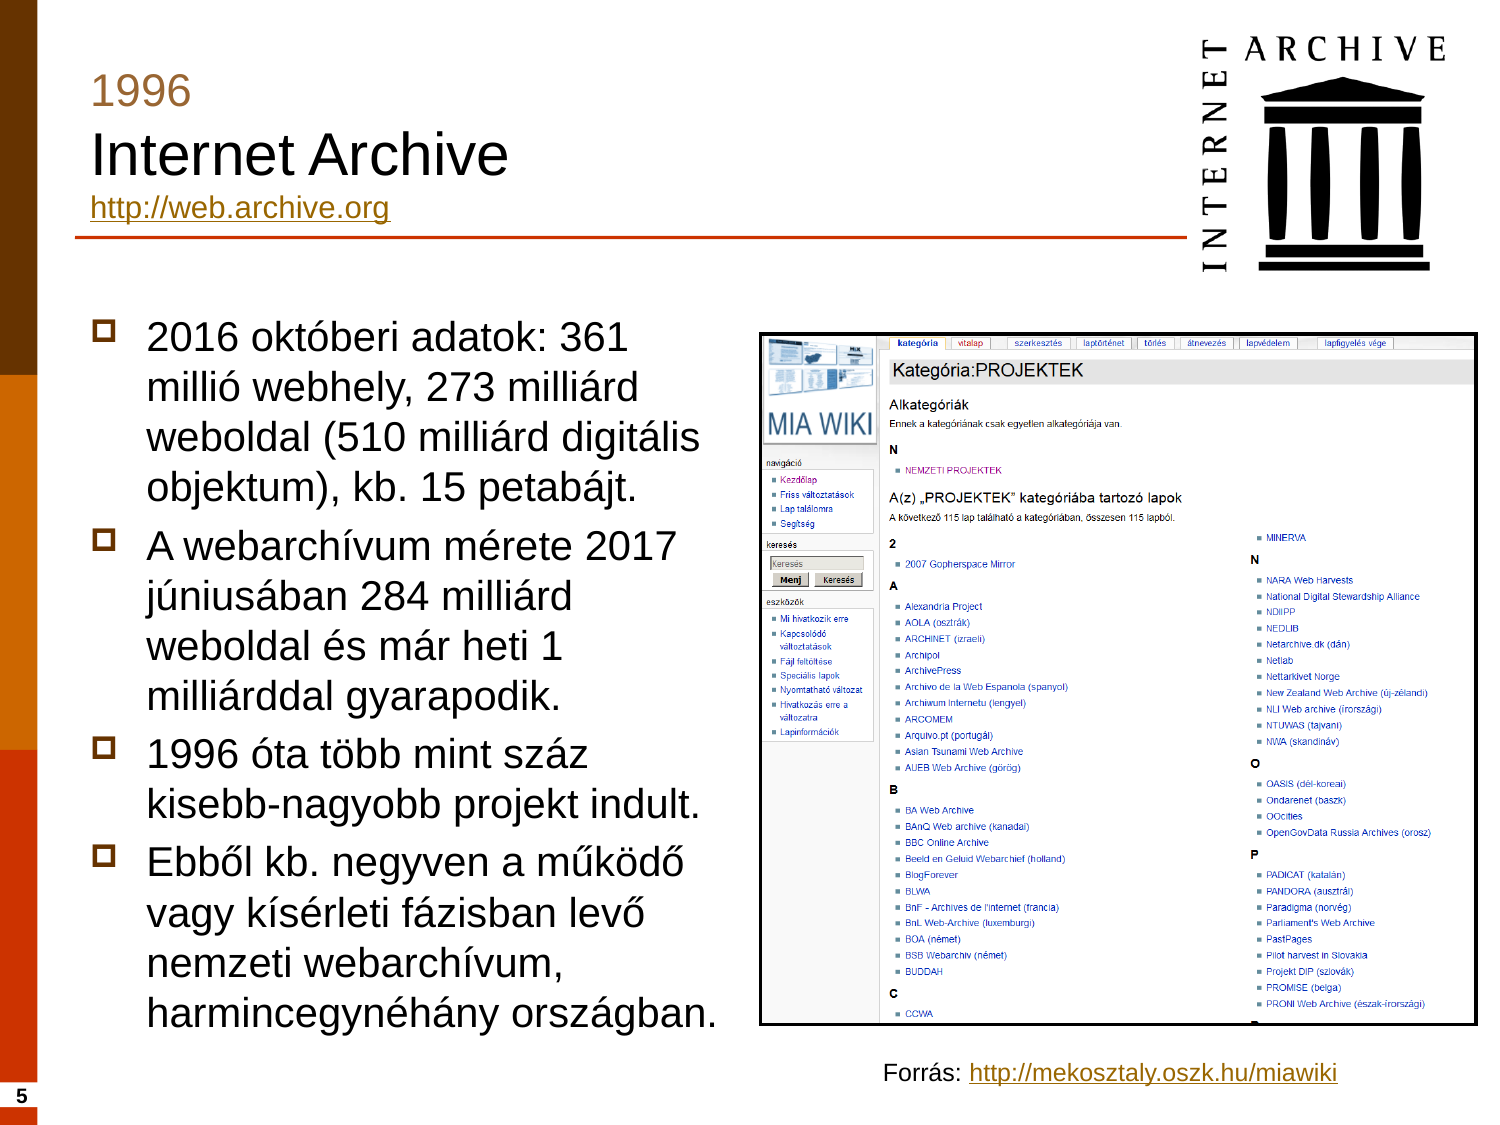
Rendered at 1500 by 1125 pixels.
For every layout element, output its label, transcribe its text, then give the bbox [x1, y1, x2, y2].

slide_number 5 [0, 1082, 44, 1108]
title 1996 Internet Archive http://web.archive.org [74, 45, 762, 233]
list 2016 októberi adatok: 361 millió webhely, 273 milliárd weboldal (510 milliárd digitális objektum), kb. 15 petabájt. A webarchívum mérete 2017 júniusában 284 milliárd weboldal és már heti 1 milliárddal gyarapodik. 1996 óta több mint száz kisebb-nagyobb projekt indult. Ebből kb. negyven a működő vagy kísérleti fázisban levő nemzeti webarchívum, harmincegynéhány országban. [74, 302, 739, 1047]
picture [1186, 30, 1458, 279]
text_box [761, 335, 1475, 1095]
